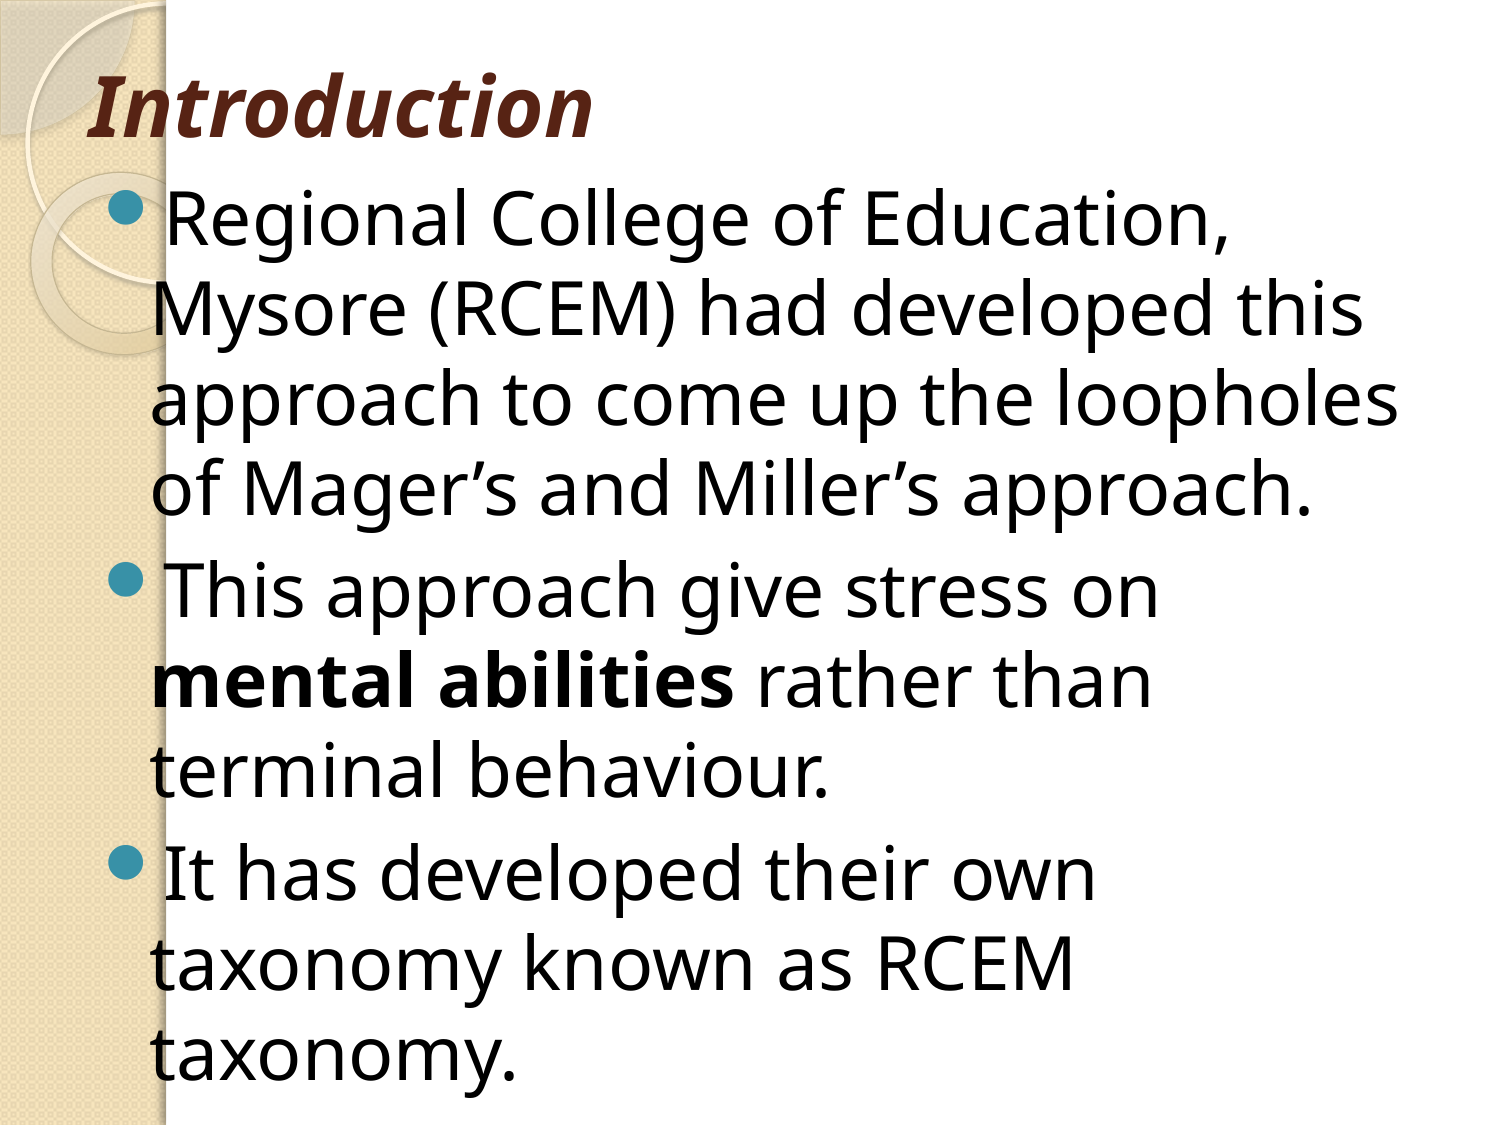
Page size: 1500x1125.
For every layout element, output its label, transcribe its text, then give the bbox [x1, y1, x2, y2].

list Regional College of Education, Mysore (RCEM) had developed this approach to come up the loopholes of Mager’s and Miller’s approach. This approach give stress on mental abilities rather than terminal behaviour. It has developed their own taxonomy known as RCEM taxonomy. Cont…… [75, 162, 1425, 1005]
title Introduction [75, 45, 1425, 162]
